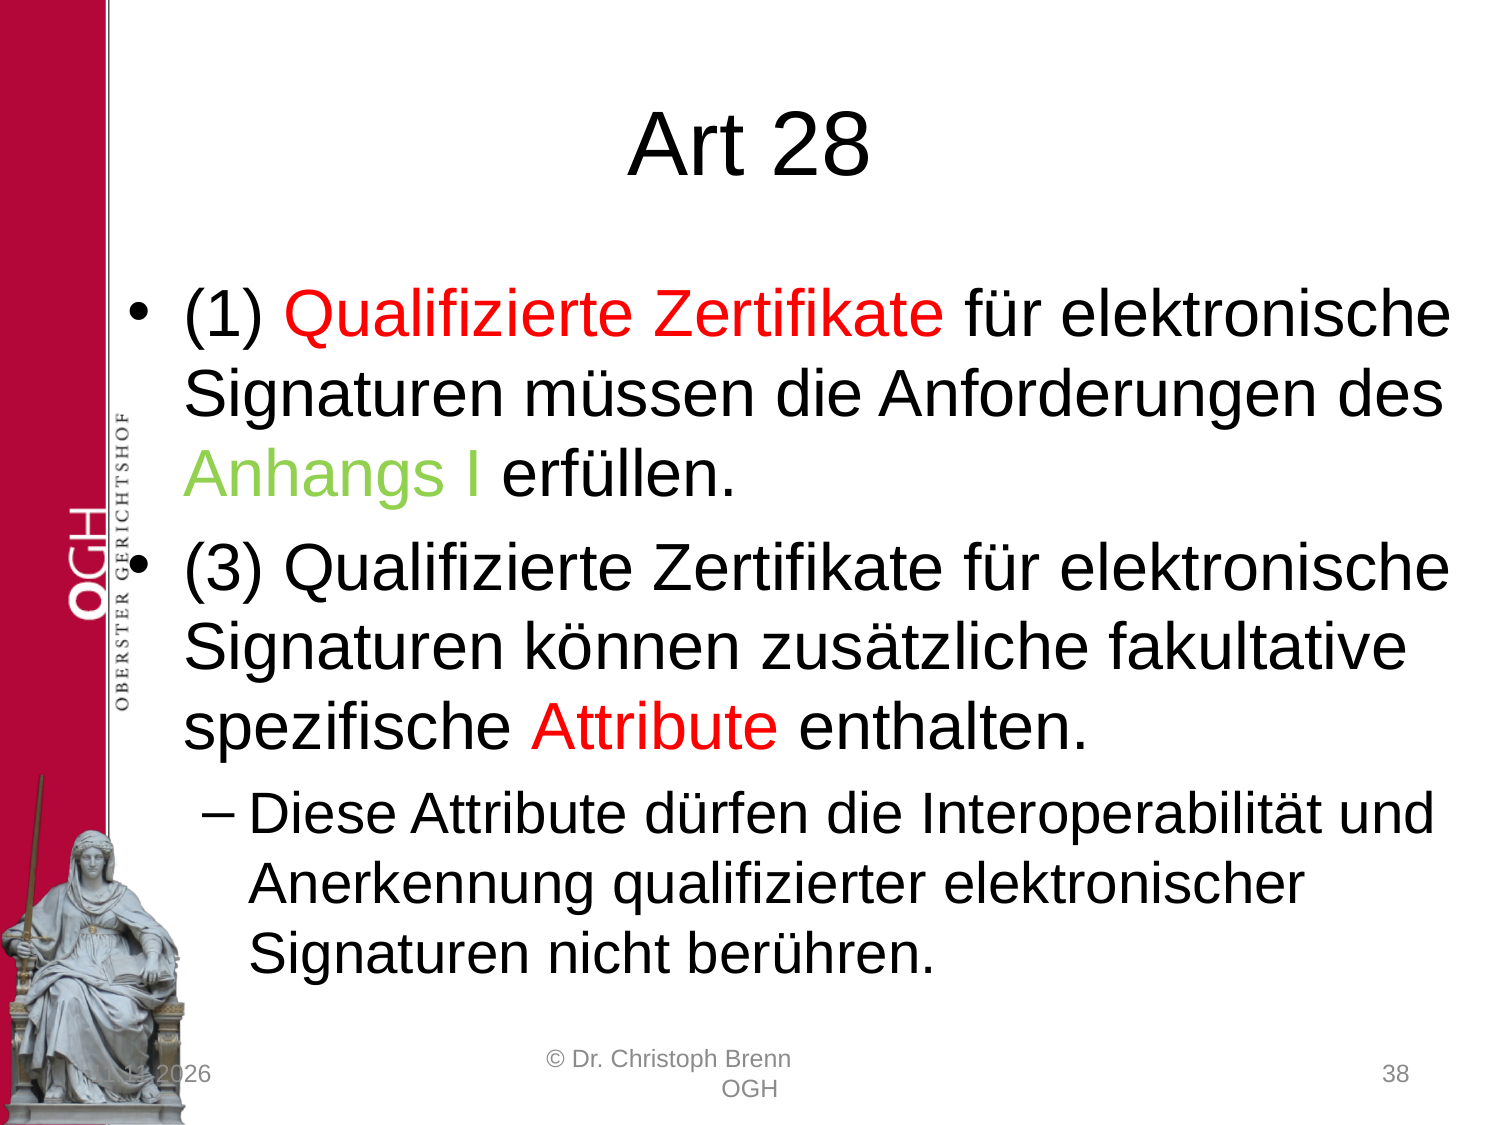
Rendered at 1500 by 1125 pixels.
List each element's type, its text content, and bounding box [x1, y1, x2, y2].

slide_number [75, 1042, 425, 1103]
slide_number 38 [1074, 1042, 1425, 1103]
footer © Dr. Christoph Brenn OGH [512, 1042, 988, 1103]
list (1) Qualifizierte Zertifikate für elektronische Signaturen müssen die Anforderungen des Anhangs I erfüllen. (3) Qualifizierte Zertifikate für elektronische Signaturen können zusätzliche fakultative spezifische Attribute enthalten. Diese Attribute dürfen die Interoperabilität und Anerkennung qualifizierter elektronischer Signaturen nicht berühren. [111, 262, 1483, 1006]
title Art 28 [74, 44, 1426, 233]
picture [0, 0, 186, 1125]
